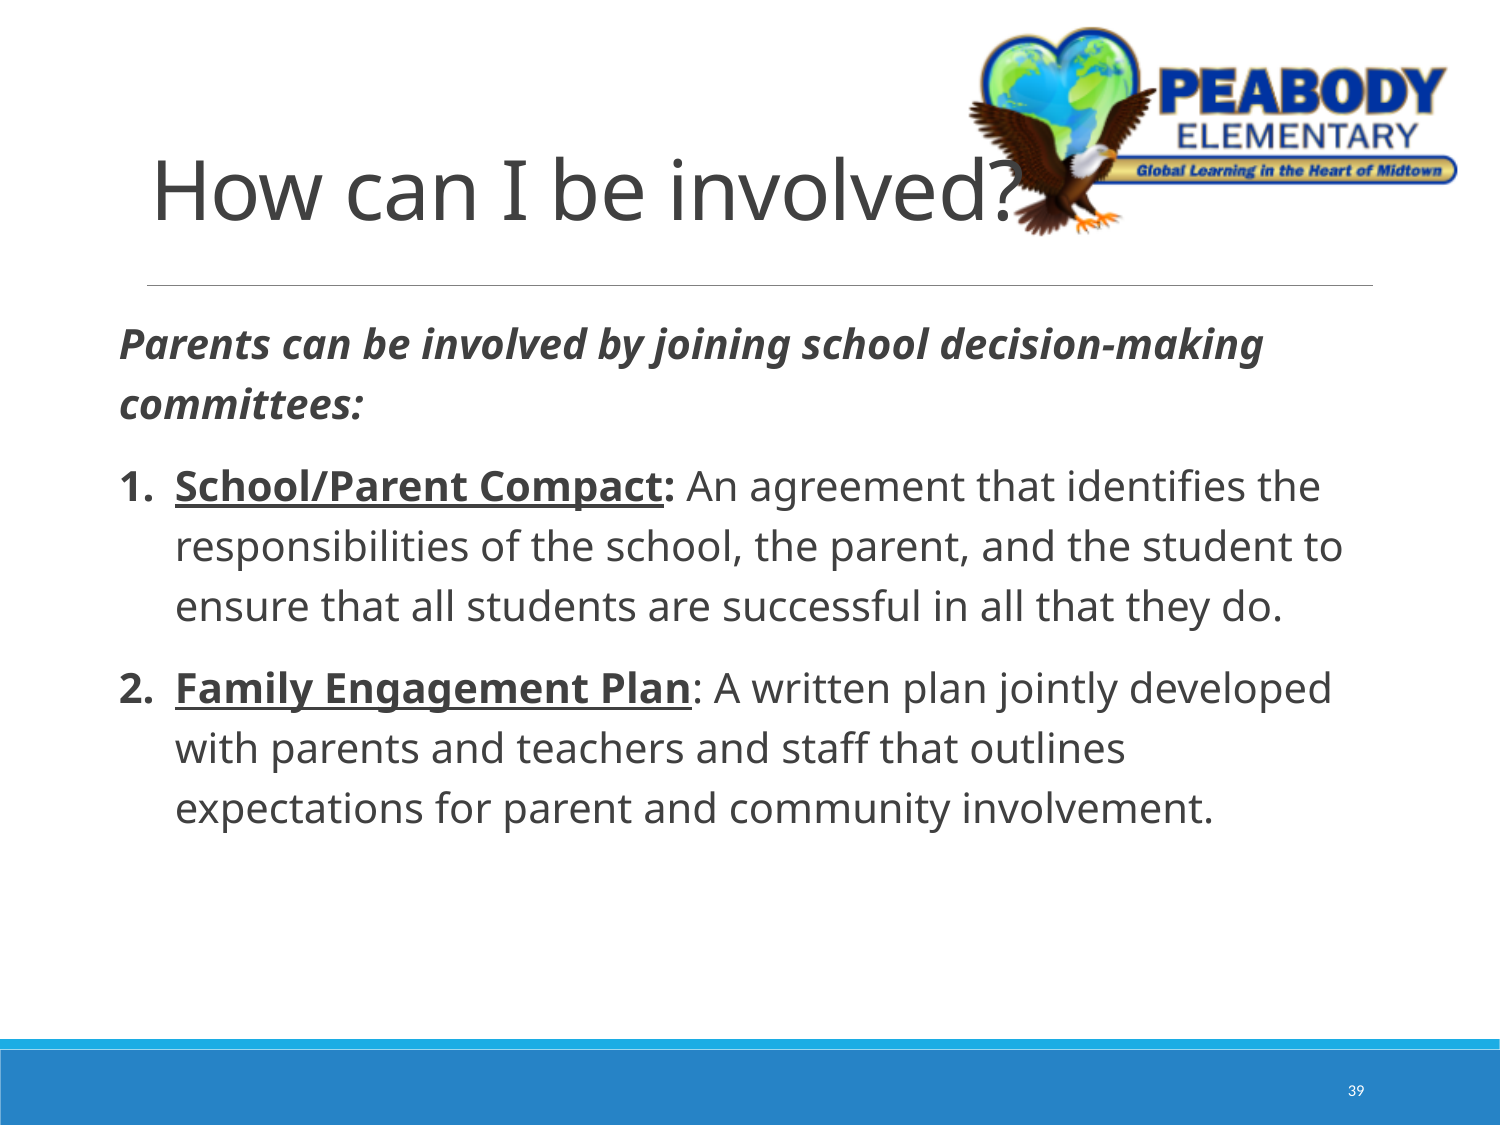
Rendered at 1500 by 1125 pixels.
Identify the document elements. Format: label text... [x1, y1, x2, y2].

picture [950, 21, 1480, 238]
slide_number 39 [1218, 1059, 1380, 1120]
list Parents can be involved by joining school decision-making committees: School/Parent Compact: An agreement that identifies the responsibilities of the school, the parent, and the student to ensure that all students are successful in all that they do. Family Engagement Plan: A written plan jointly developed with parents and teachers and staff that outlines expectations for parent and community involvement. [118, 299, 1382, 1025]
title How can I be involved? [135, 7, 1050, 245]
